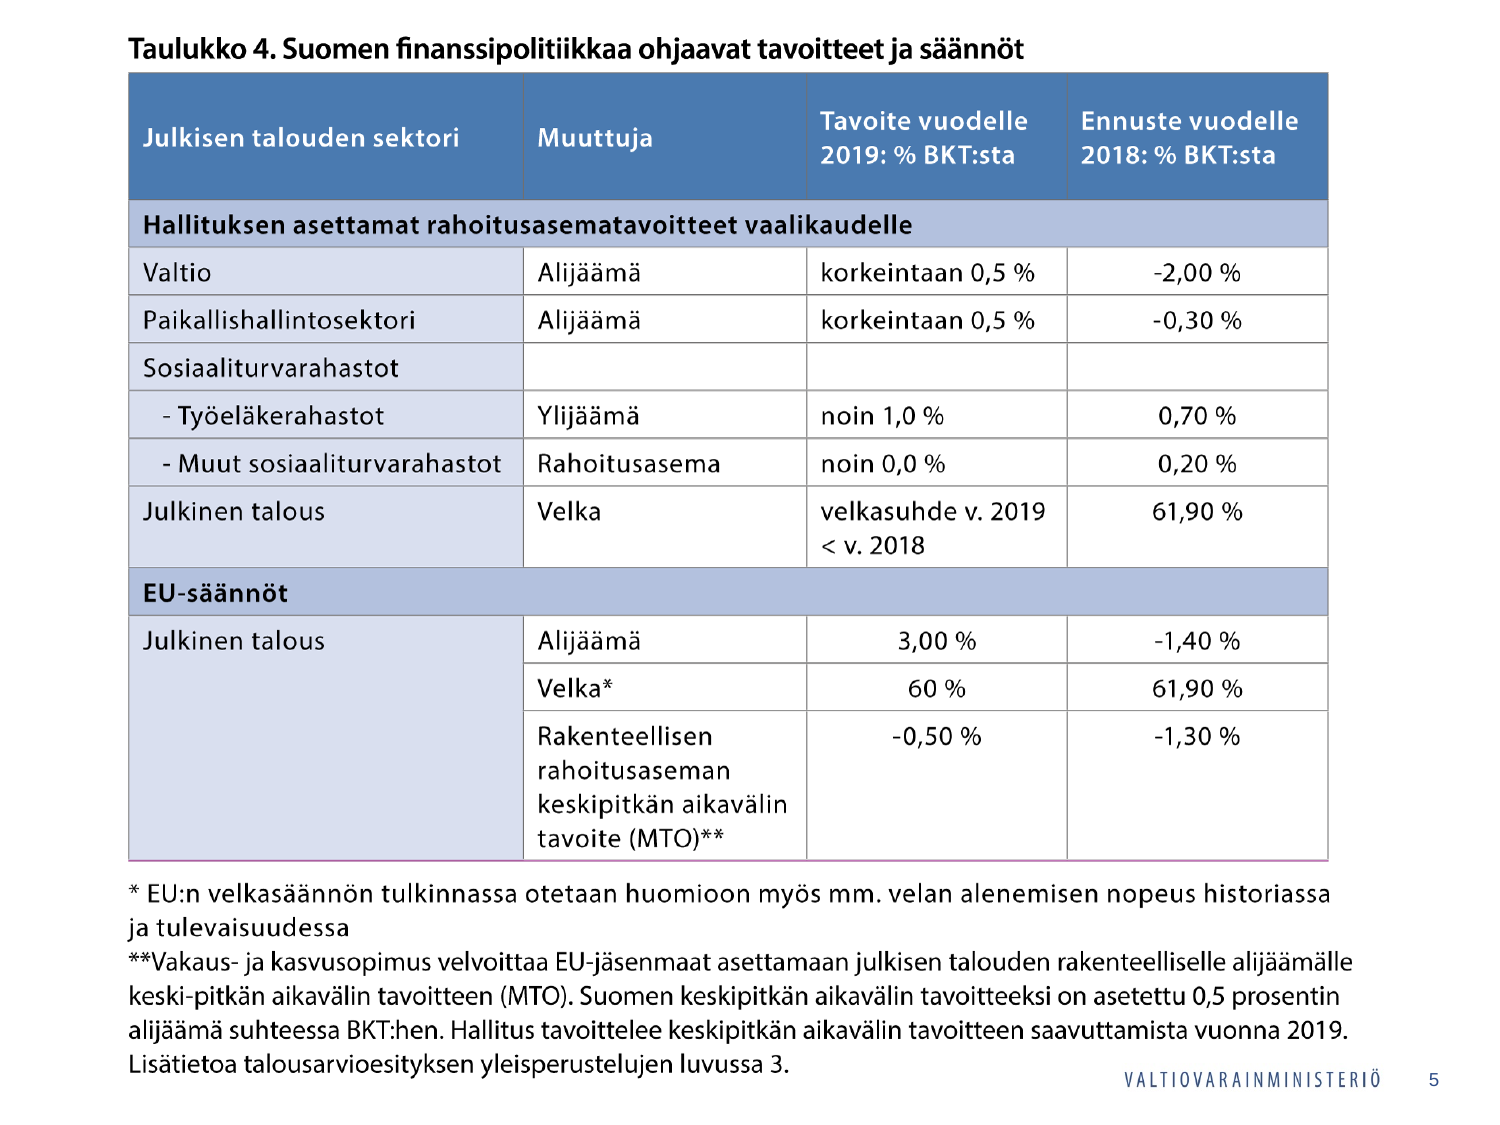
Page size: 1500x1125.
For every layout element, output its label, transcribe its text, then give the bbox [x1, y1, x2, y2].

picture [74, 0, 1426, 1125]
slide_number 5 [1429, 1054, 1455, 1103]
